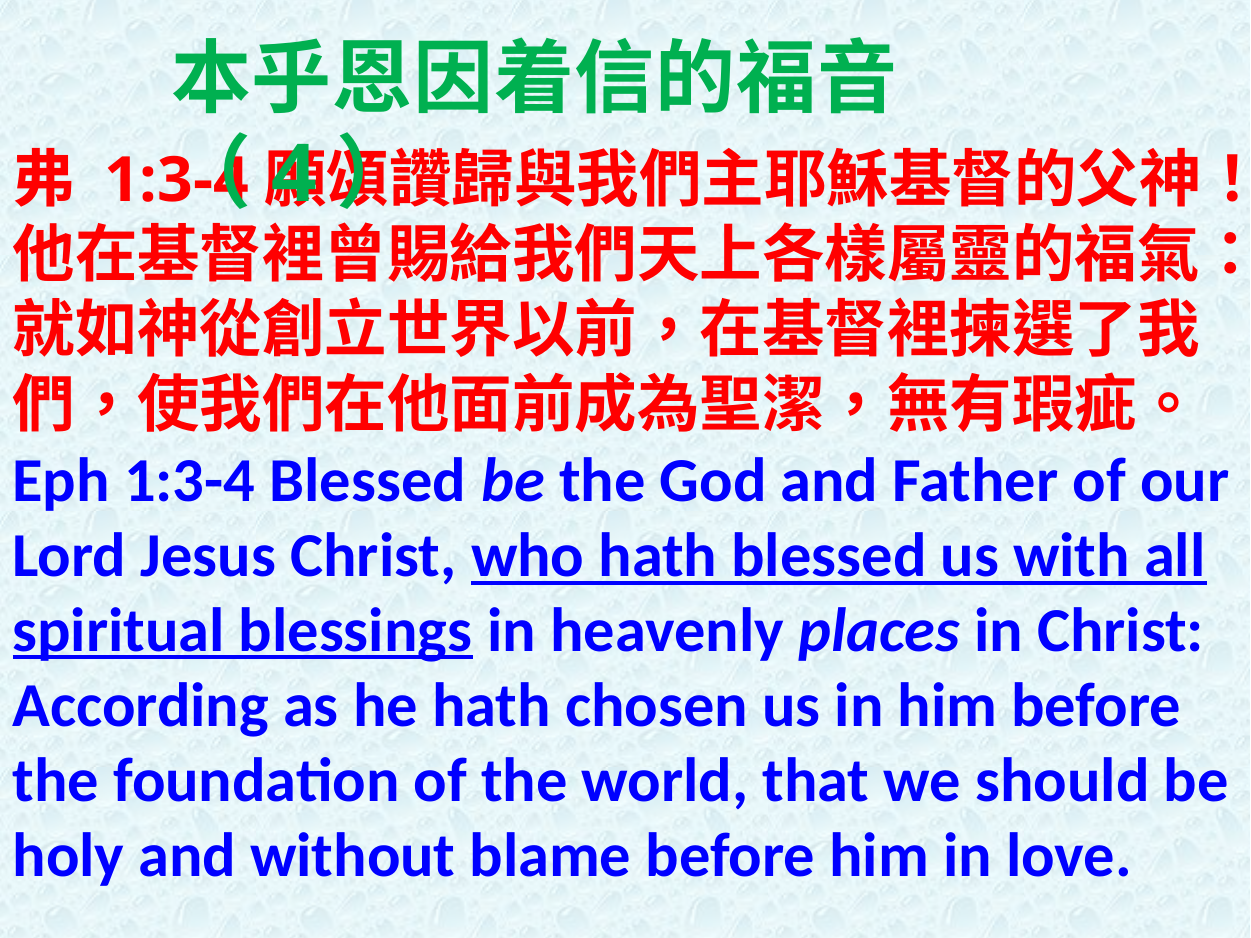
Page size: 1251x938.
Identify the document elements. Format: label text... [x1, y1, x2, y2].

text_box 本乎恩因着信的福音（4） [156, 18, 1084, 226]
text_box 弗 1:3-4願頌讚歸與我們主耶穌基督的父神！他在基督裡曾賜給我們天上各樣屬靈的福氣：就如神從創立世界以前，在基督裡揀選了我們，使我們在他面前成為聖潔，無有瑕疵。Eph 1:3-4 Blessed be the God and Father of our Lord Jesus Christ, who hath blessed us with all spiritual blessings in heavenly places in Christ: According as he hath chosen us in him before the foundation of the world, that we should be holy and without blame before him in love. [0, 133, 1250, 649]
